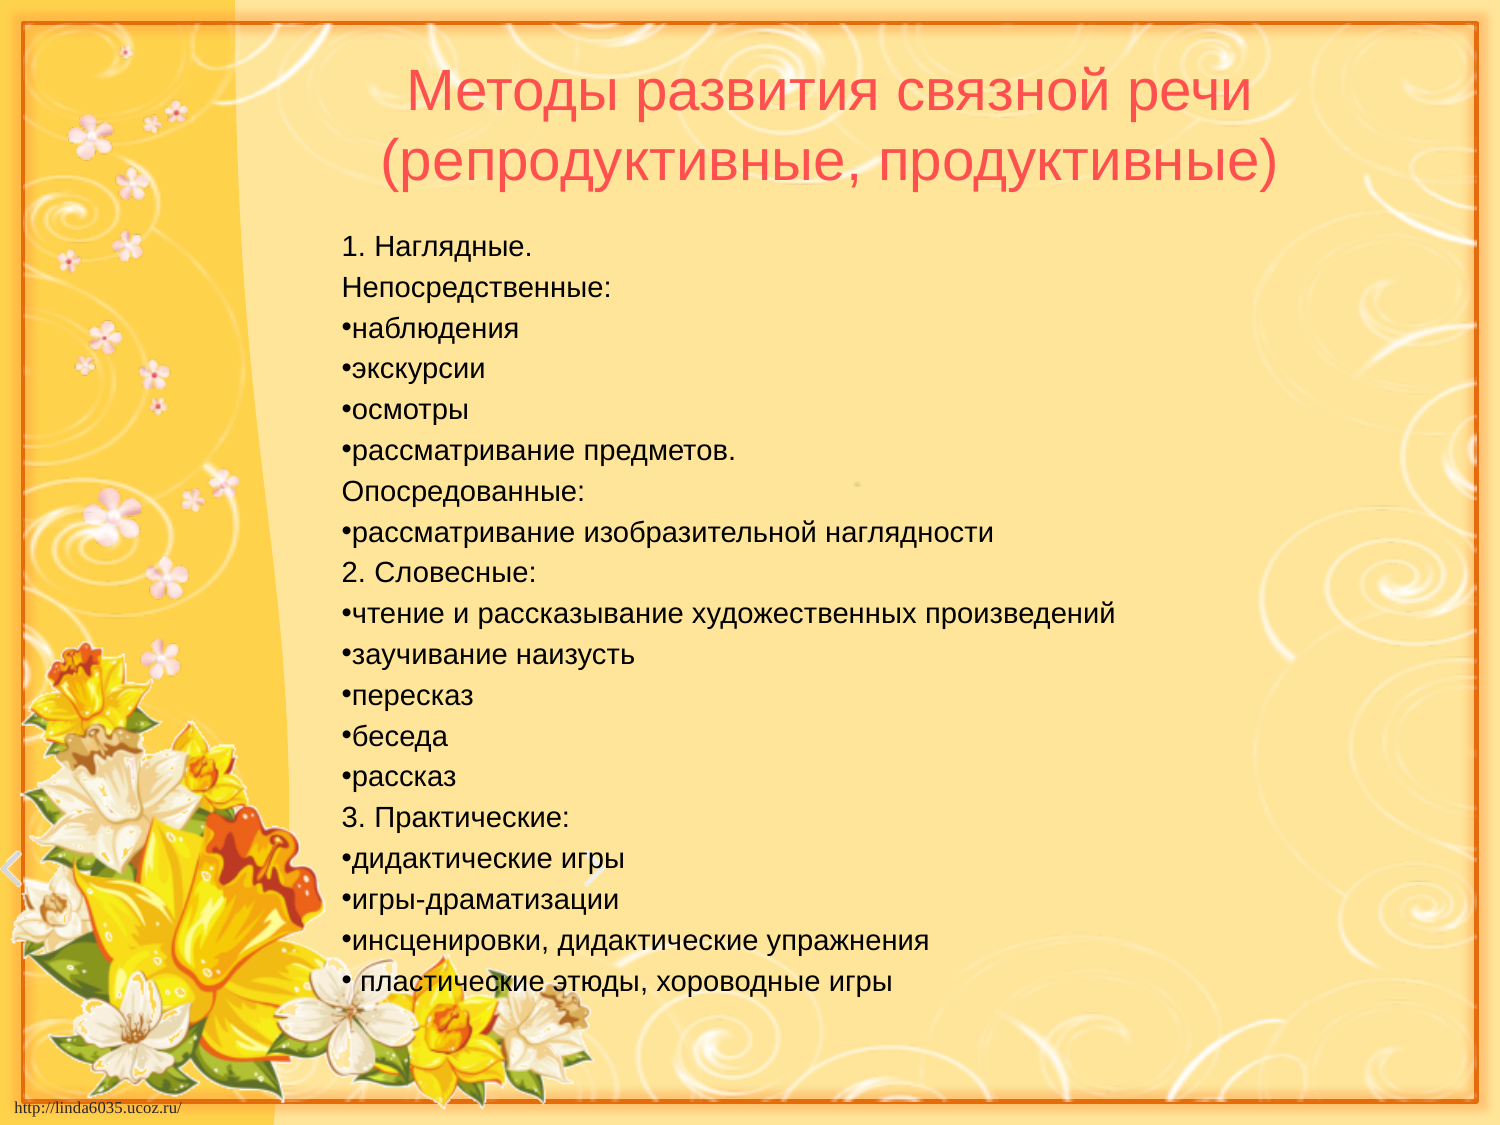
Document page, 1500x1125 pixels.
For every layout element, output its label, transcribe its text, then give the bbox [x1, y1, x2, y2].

text_box 1. Наглядные. Непосредственные: наблюдения экскурсии осмотры рассматривание предметов. Опосредованные: рассматривание изобразительной наглядности 2. Словесные: чтение и рассказывание художественных произведений заучивание наизусть пересказ беседа рассказ 3. Практические: дидактические игры игры-драматизации инсценировки, дидактические упражнения пластические этюды, хороводные игры [326, 219, 1388, 1071]
picture [0, 23, 1477, 1125]
text_box Методы развития связной речи (репродуктивные, продуктивные) [360, 45, 1300, 149]
